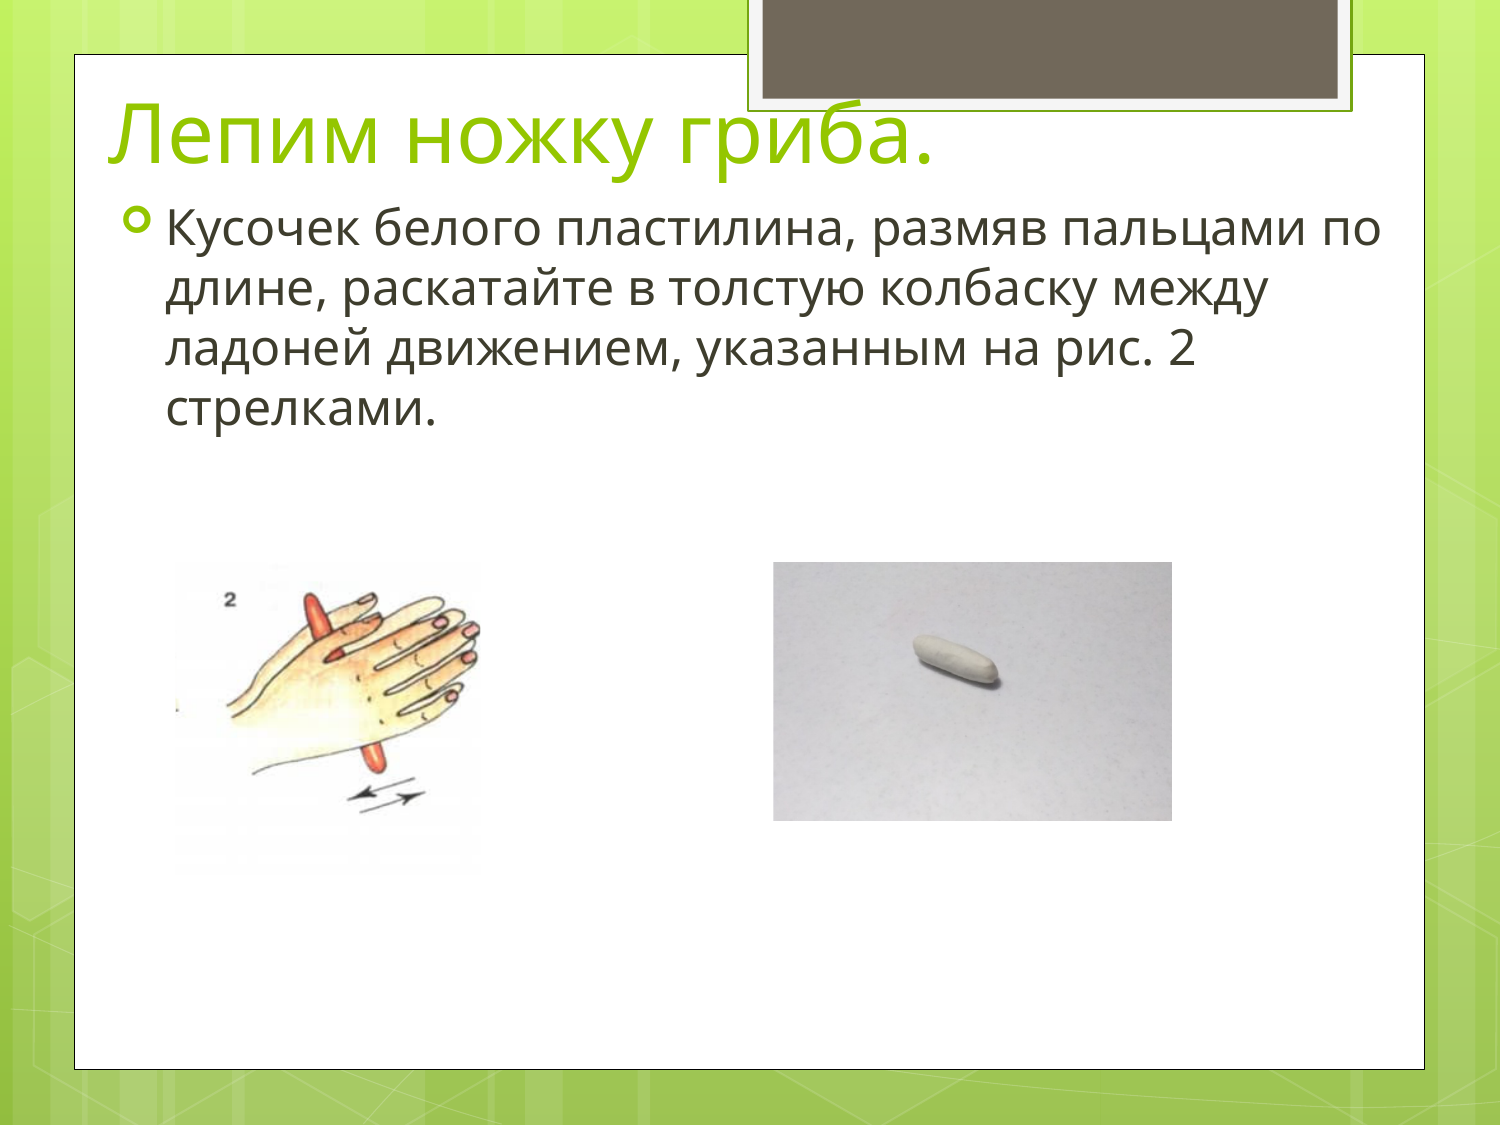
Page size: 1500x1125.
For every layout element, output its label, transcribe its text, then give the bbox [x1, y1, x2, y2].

list Кусочек белого пластилина, размяв пальцами по длине, раскатайте в толстую колбаску между ладоней движением, указанным на рис. 2 стрелками. [93, 187, 1425, 516]
picture [175, 562, 481, 880]
title Лепим ножку гриба. [93, 45, 1425, 187]
picture [773, 562, 1173, 821]
